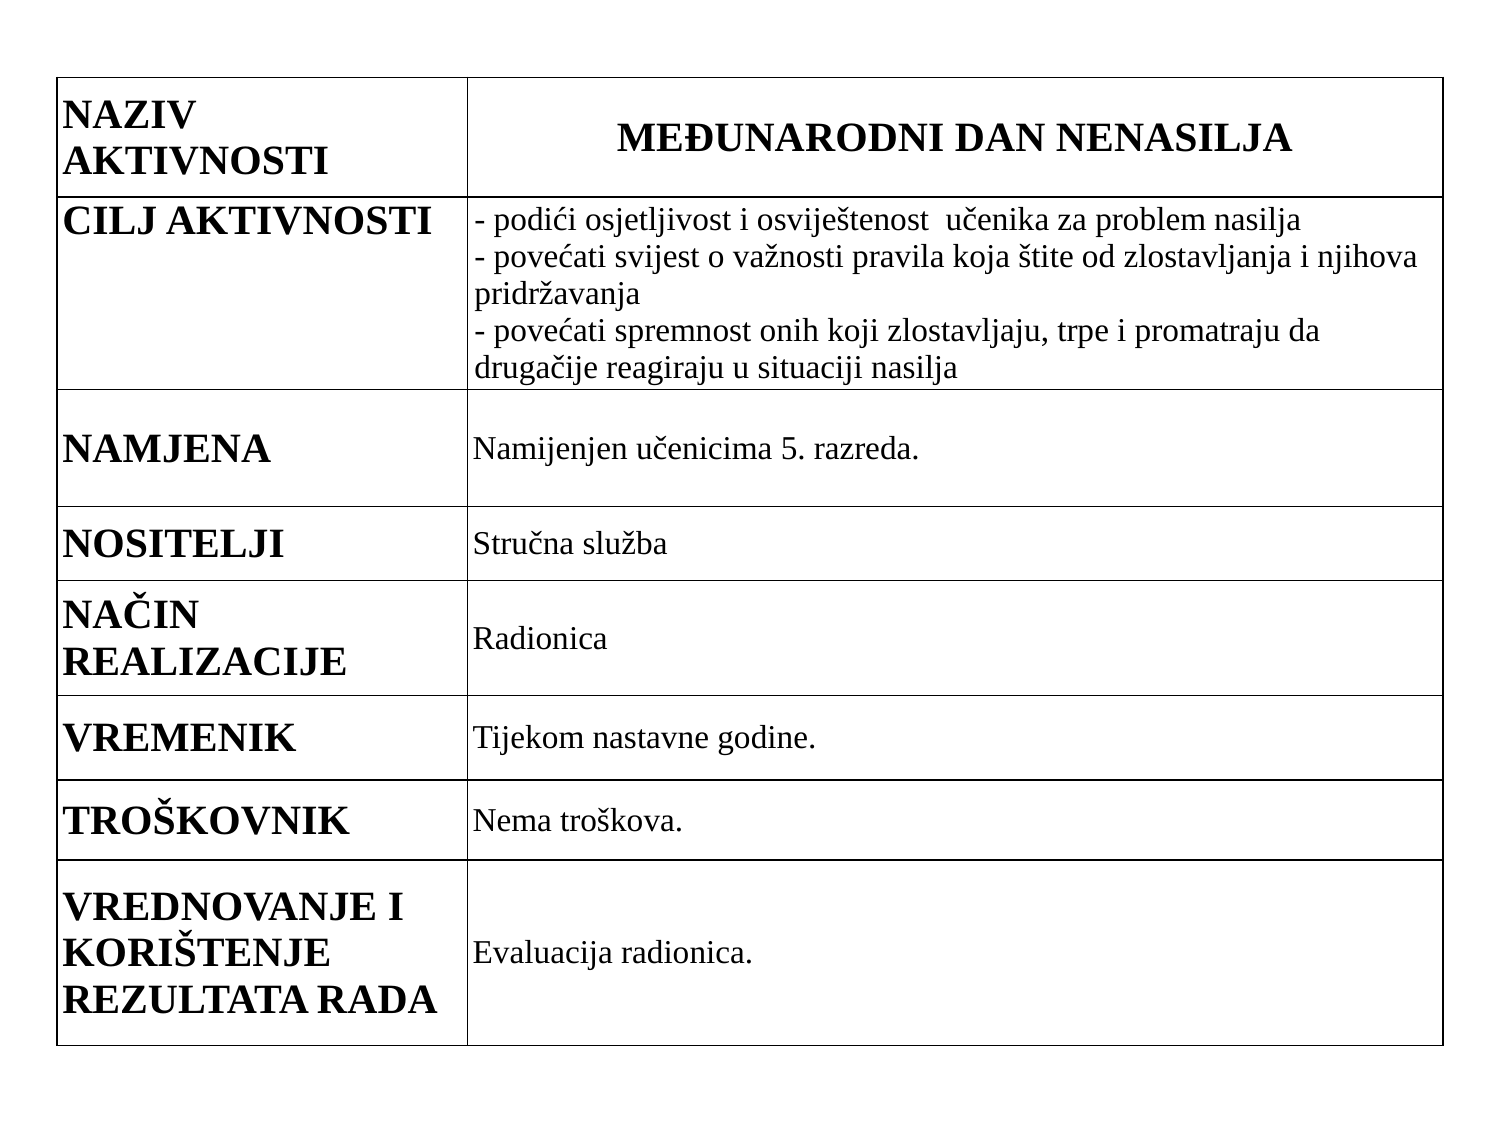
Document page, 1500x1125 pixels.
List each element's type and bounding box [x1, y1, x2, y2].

table_cell [468, 861, 1442, 1045]
table_header [468, 78, 1442, 196]
table_cell [58, 781, 467, 859]
table_cell [58, 390, 467, 506]
table_cell [58, 198, 467, 389]
table_cell [468, 507, 1442, 580]
table_header [58, 78, 467, 196]
table_cell [468, 198, 1442, 389]
table_cell [468, 581, 1442, 695]
table_cell [468, 696, 1442, 779]
table_cell [58, 696, 467, 779]
table_cell [58, 507, 467, 580]
table_cell [58, 861, 467, 1045]
table_cell [468, 781, 1442, 859]
table_cell [468, 390, 1442, 506]
table_cell [58, 581, 467, 695]
